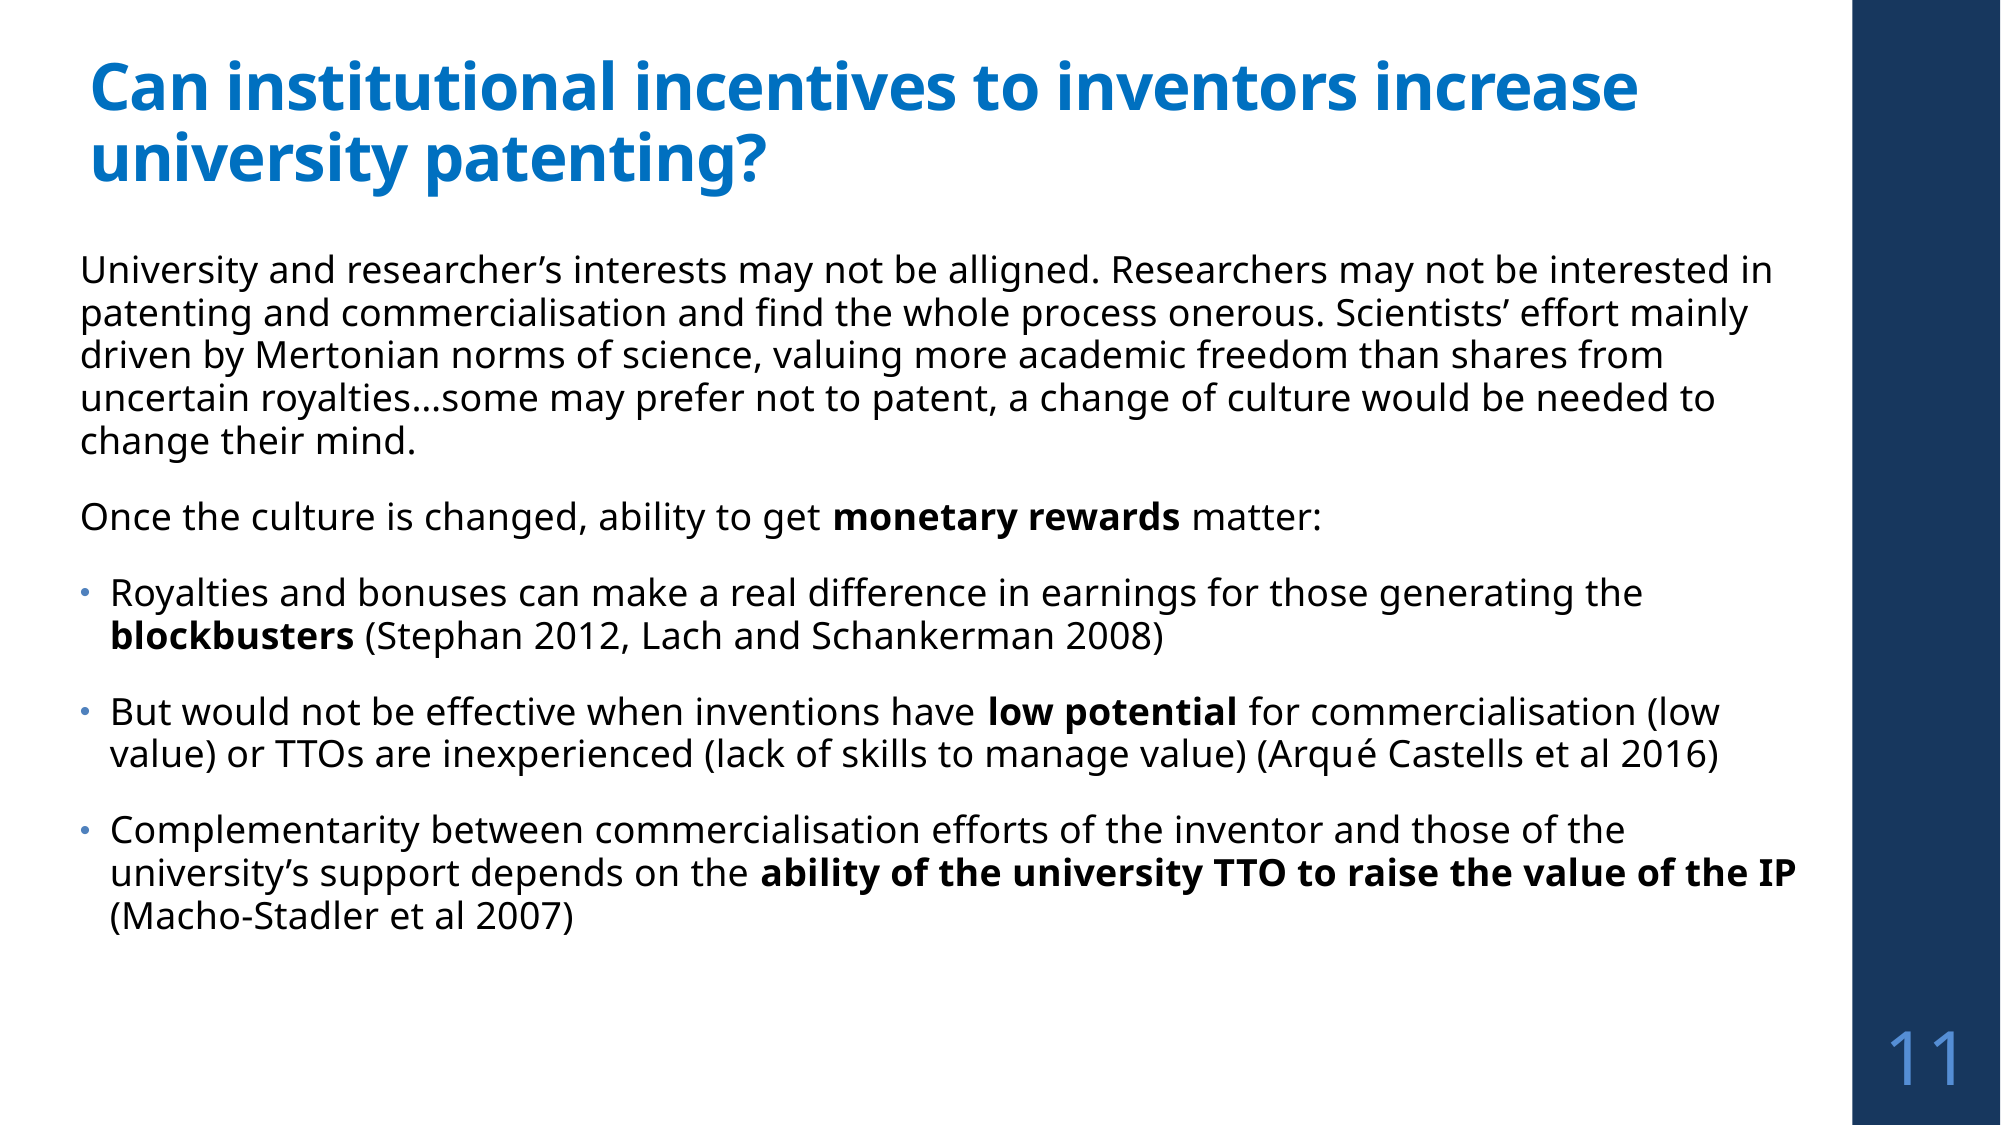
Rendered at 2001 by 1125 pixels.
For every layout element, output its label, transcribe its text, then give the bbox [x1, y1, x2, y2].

slide_number 11 [1852, 1012, 2000, 1110]
list University and researcher’s interests may not be alligned. Researchers may not be interested in patenting and commercialisation and find the whole process onerous. Scientists’ effort mainly driven by Mertonian norms of science, valuing more academic freedom than shares from uncertain royalties…some may prefer not to patent, a change of culture would be needed to change their mind. Once the culture is changed, ability to get monetary rewards matter: Royalties and bonuses can make a real difference in earnings for those generating the blockbusters (Stephan 2012, Lach and Schankerman 2008) But would not be effective when inventions have low potential for commercialisation (low value) or TTOs are inexperienced (lack of skills to manage value) (Arqué Castells et al 2016) Complementarity between commercialisation efforts of the inventor and those of the university’s support depends on the ability of the university TTO to raise the value of the IP (Macho-Stadler et al 2007) [64, 241, 1815, 1087]
title Can institutional incentives to inventors increase university patenting? [74, 46, 1799, 203]
